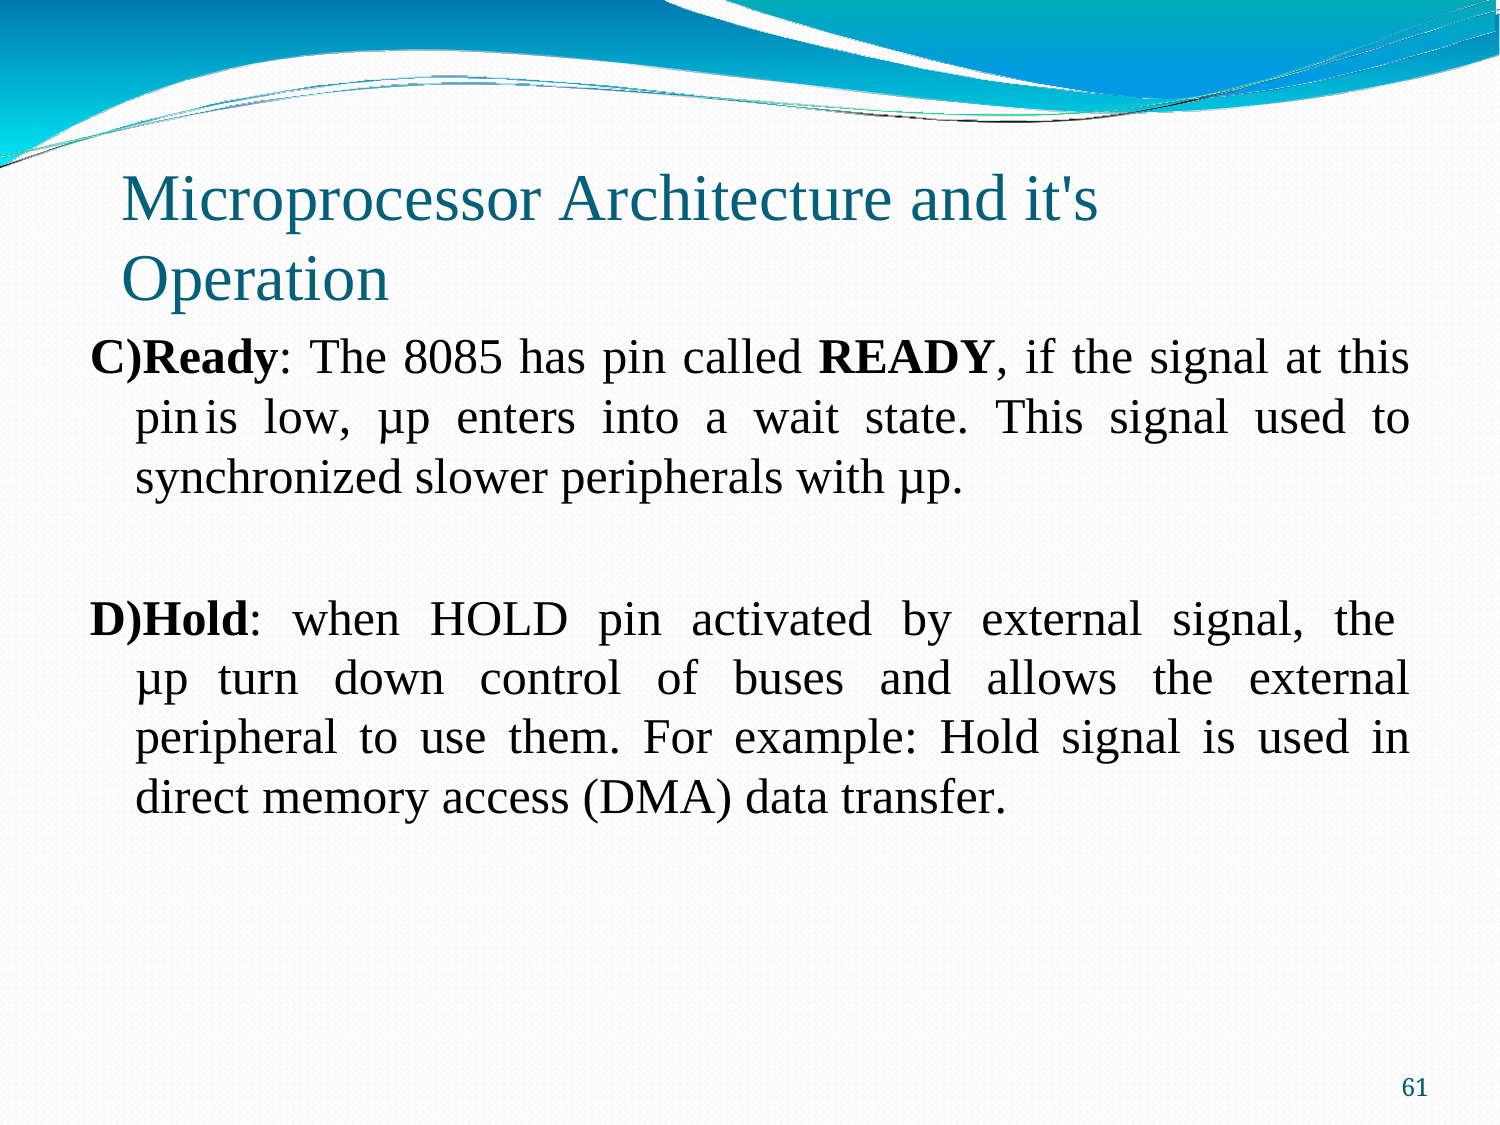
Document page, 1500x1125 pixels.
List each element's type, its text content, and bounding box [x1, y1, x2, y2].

title Microprocessor Architecture and it's Operation [119, 153, 1381, 236]
text_box Ready: The 8085 has pin called READY, if the signal at this pin is low, µp enters into a wait state. This signal used to synchronized slower peripherals with µp. Hold: when HOLD pin activated by external signal, the µp turn down control of buses and allows the external peripheral to use them. For example: Hold signal is used in direct memory access (DMA) data transfer. [87, 323, 1413, 828]
picture [0, 0, 1500, 1125]
slide_number 69 [1397, 1071, 1430, 1105]
